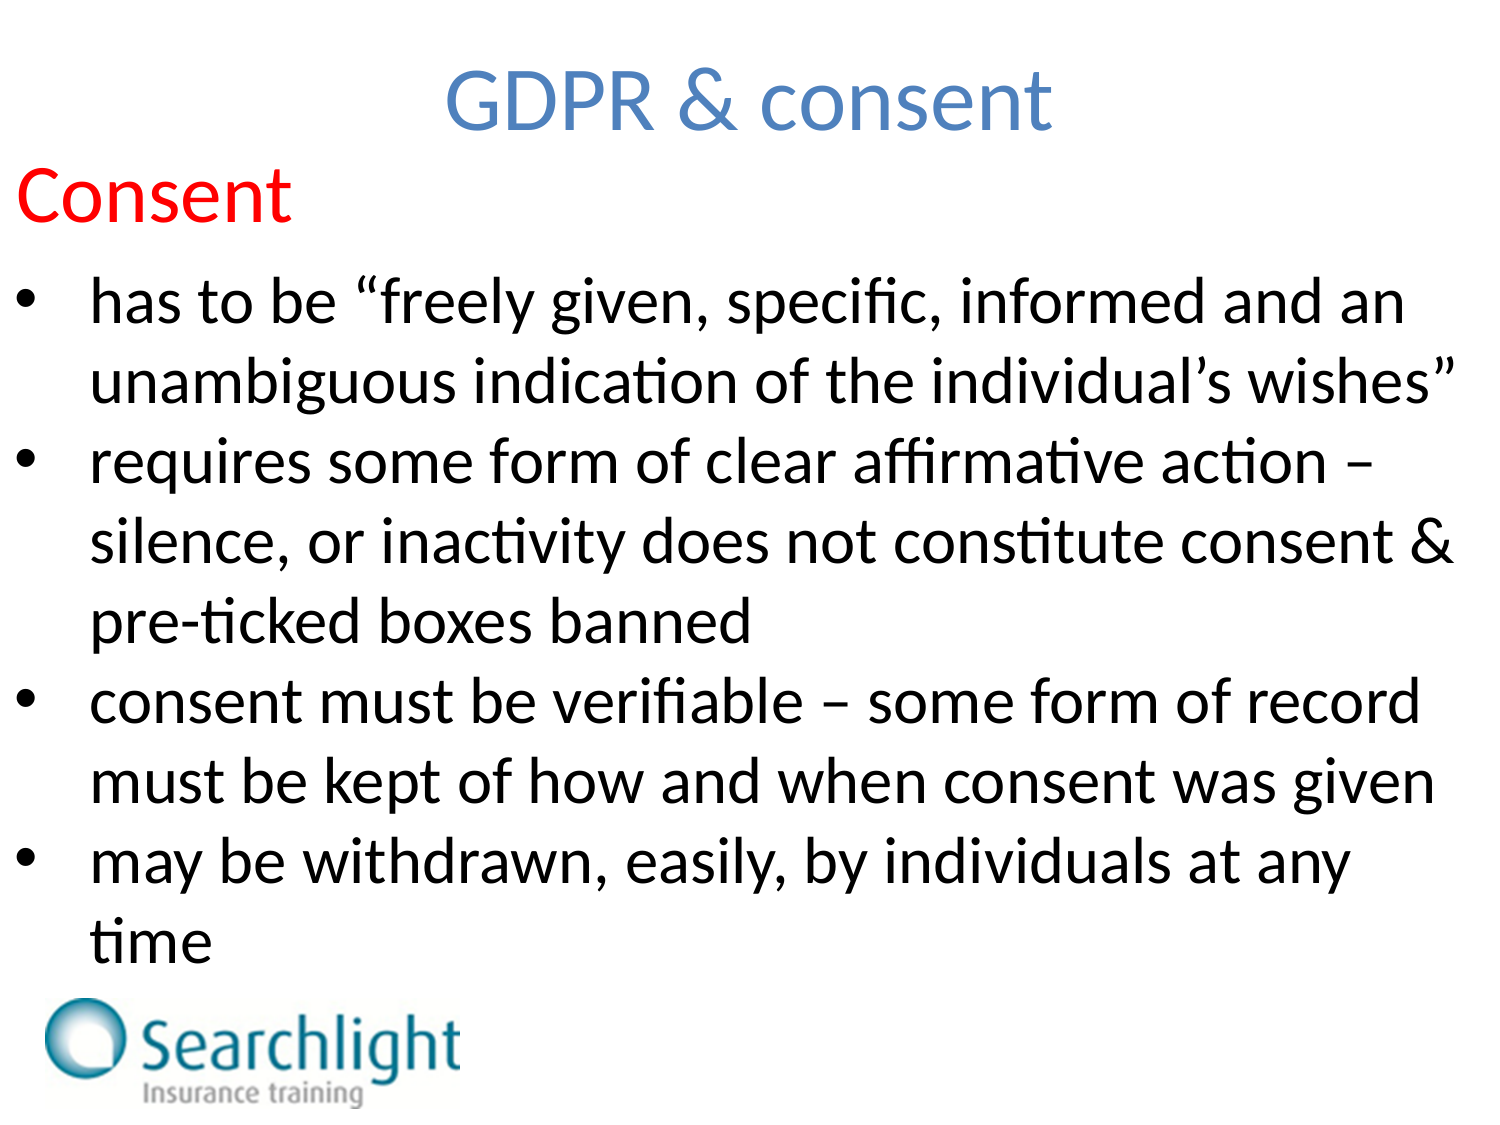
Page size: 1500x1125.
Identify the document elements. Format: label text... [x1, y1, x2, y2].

text_box Consent [1, 131, 309, 247]
text_box has to be “freely given, specific, informed and an unambiguous indication of the individual’s wishes” requires some form of clear affirmative action – silence, or inactivity does not constitute consent & pre-ticked boxes banned consent must be verifiable – some form of record must be kept of how and when consent was given may be withdrawn, easily, by individuals at any time [0, 249, 1500, 985]
picture [45, 998, 460, 1109]
text_box GDPR & consent [0, 0, 1500, 188]
